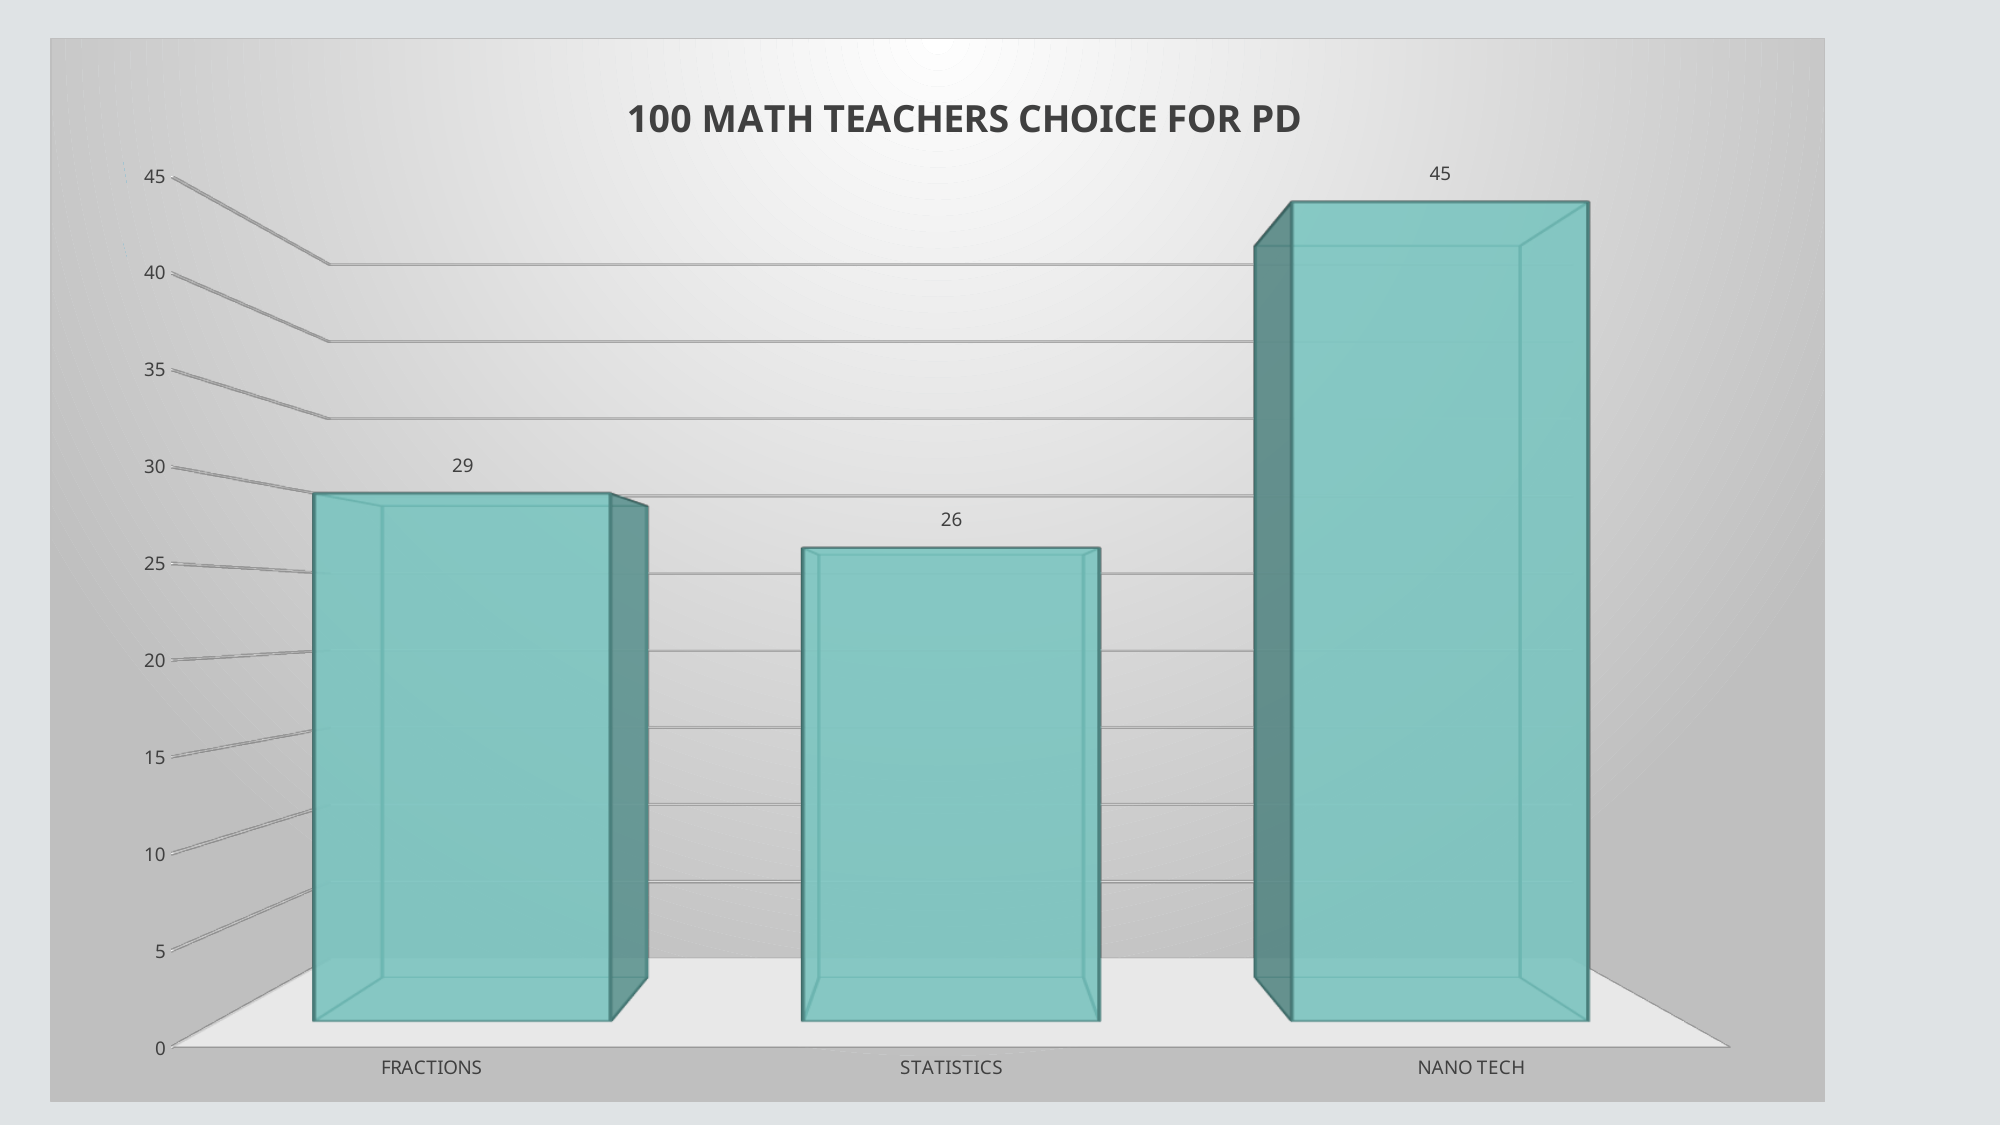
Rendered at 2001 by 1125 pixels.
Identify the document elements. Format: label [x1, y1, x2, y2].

chart [50, 37, 1826, 1103]
